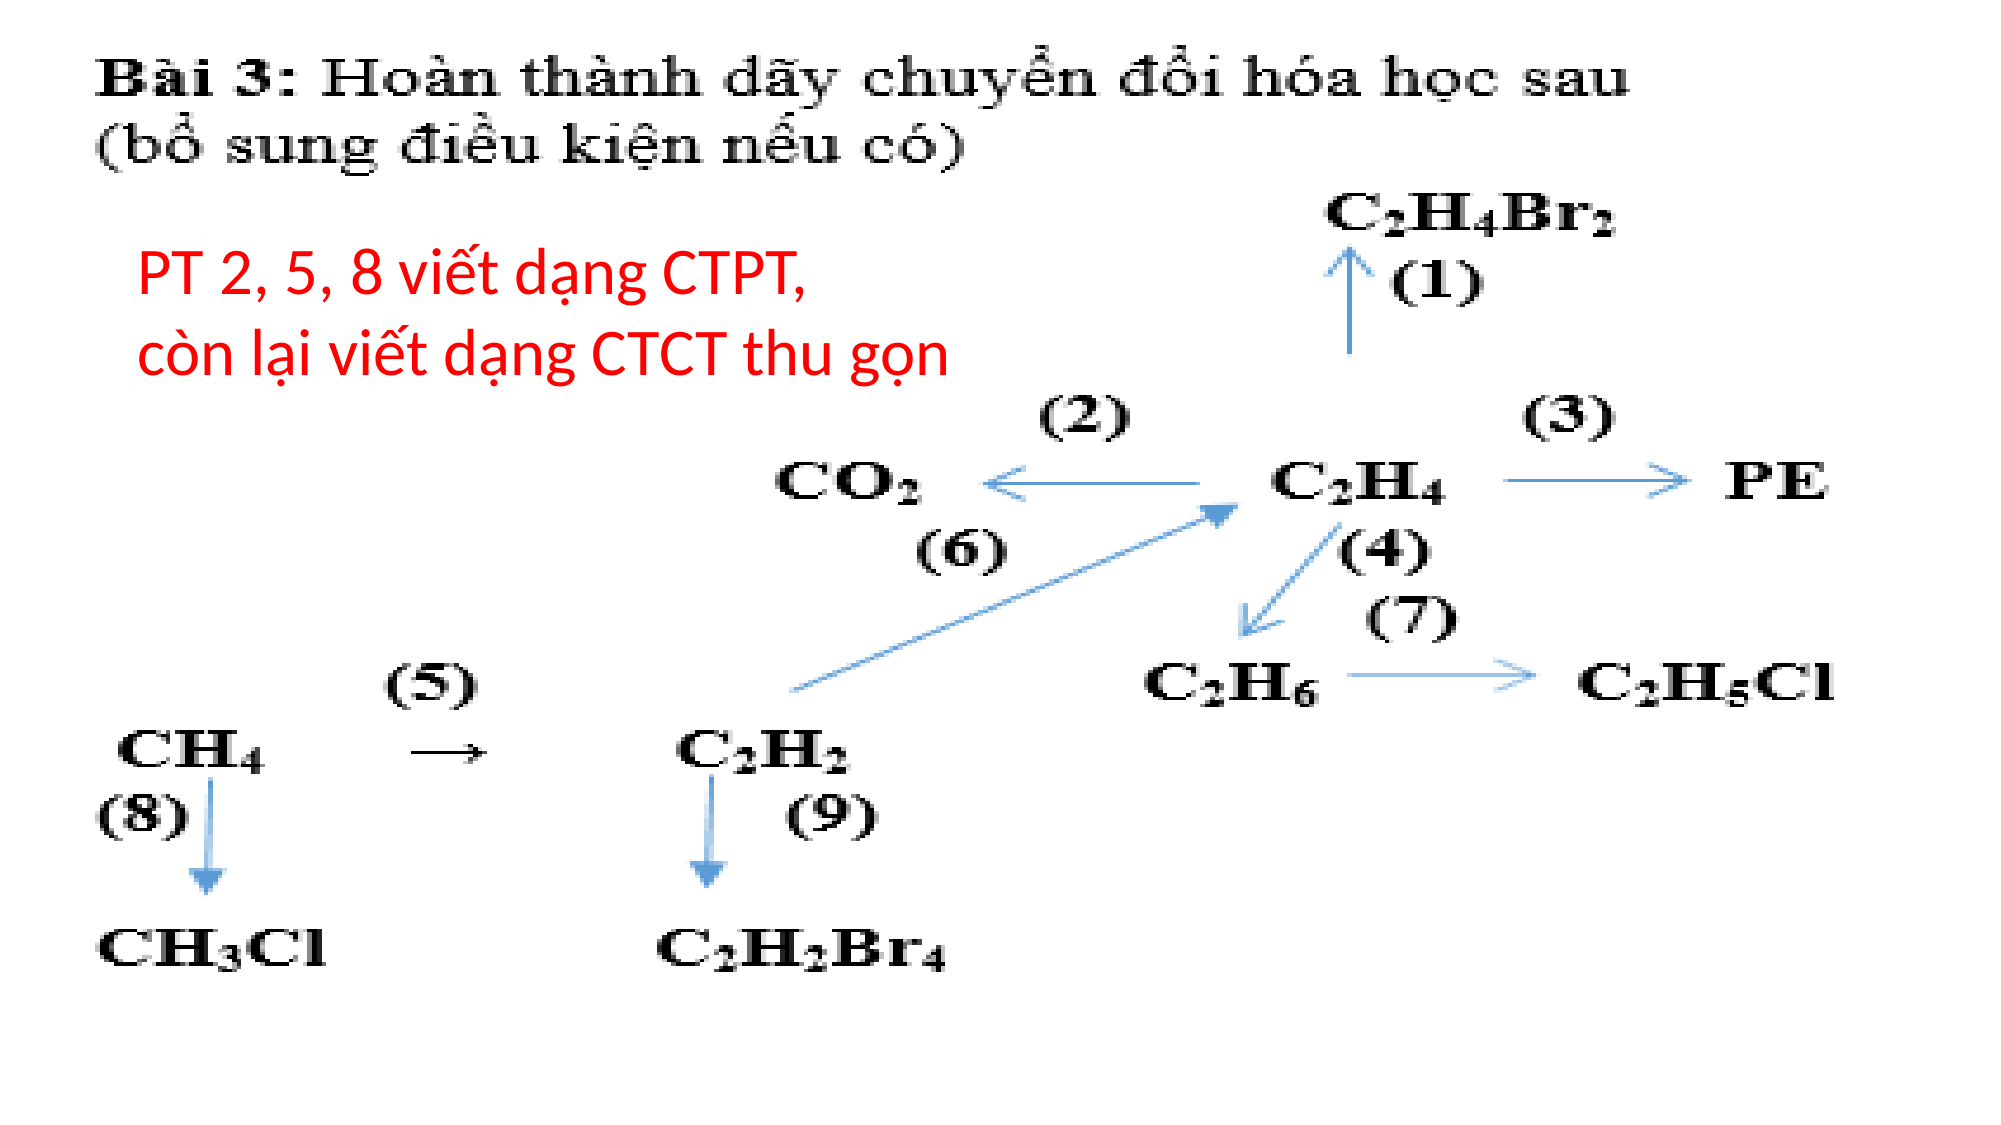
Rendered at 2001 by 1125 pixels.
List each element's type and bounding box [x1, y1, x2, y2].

picture [67, 29, 1859, 1050]
